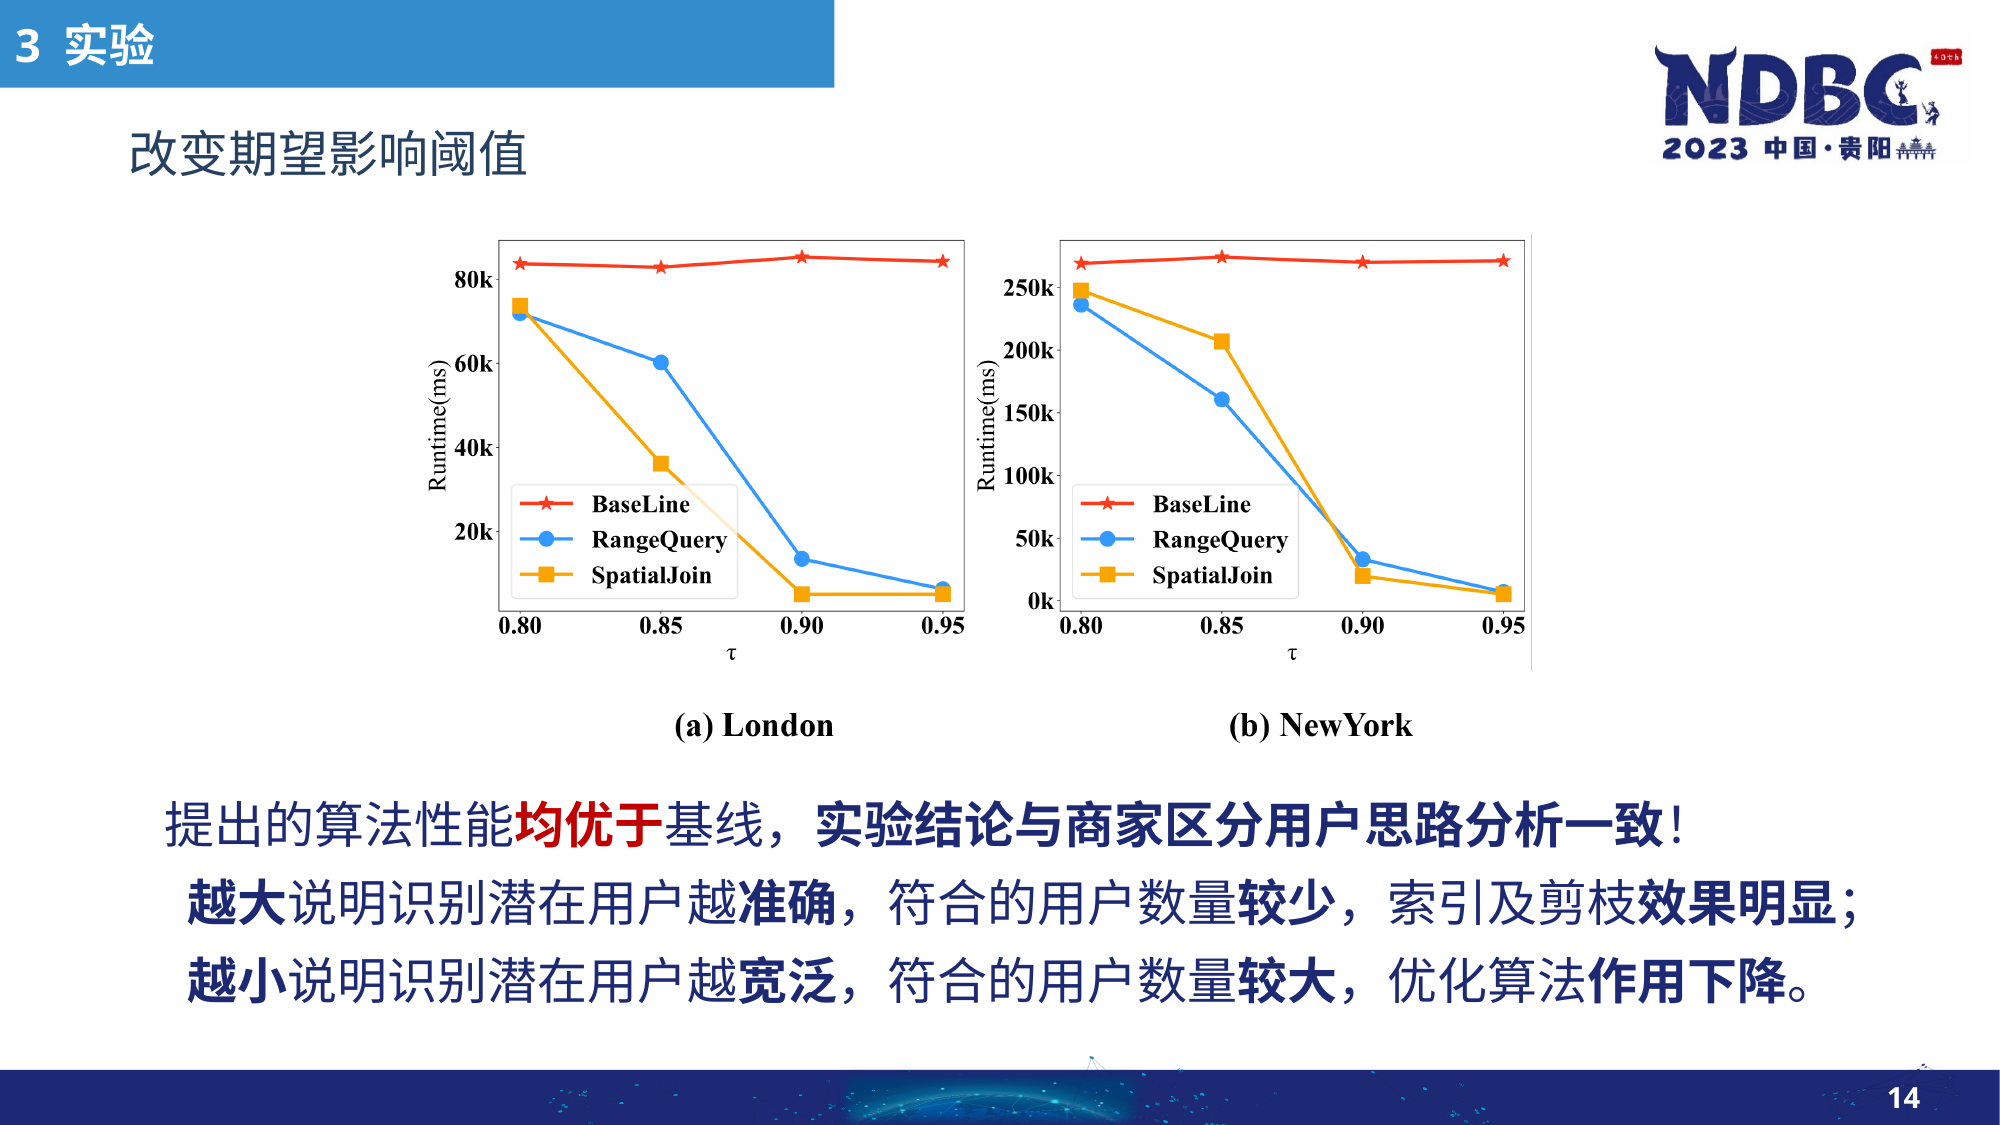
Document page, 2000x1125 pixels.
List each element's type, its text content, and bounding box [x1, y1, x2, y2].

picture [537, 1011, 1334, 1125]
picture [420, 234, 1532, 765]
text_box 3 实验 [0, 0, 835, 88]
picture [1646, 33, 1973, 165]
picture [1322, 1025, 1512, 1125]
picture [1815, 1050, 1964, 1125]
